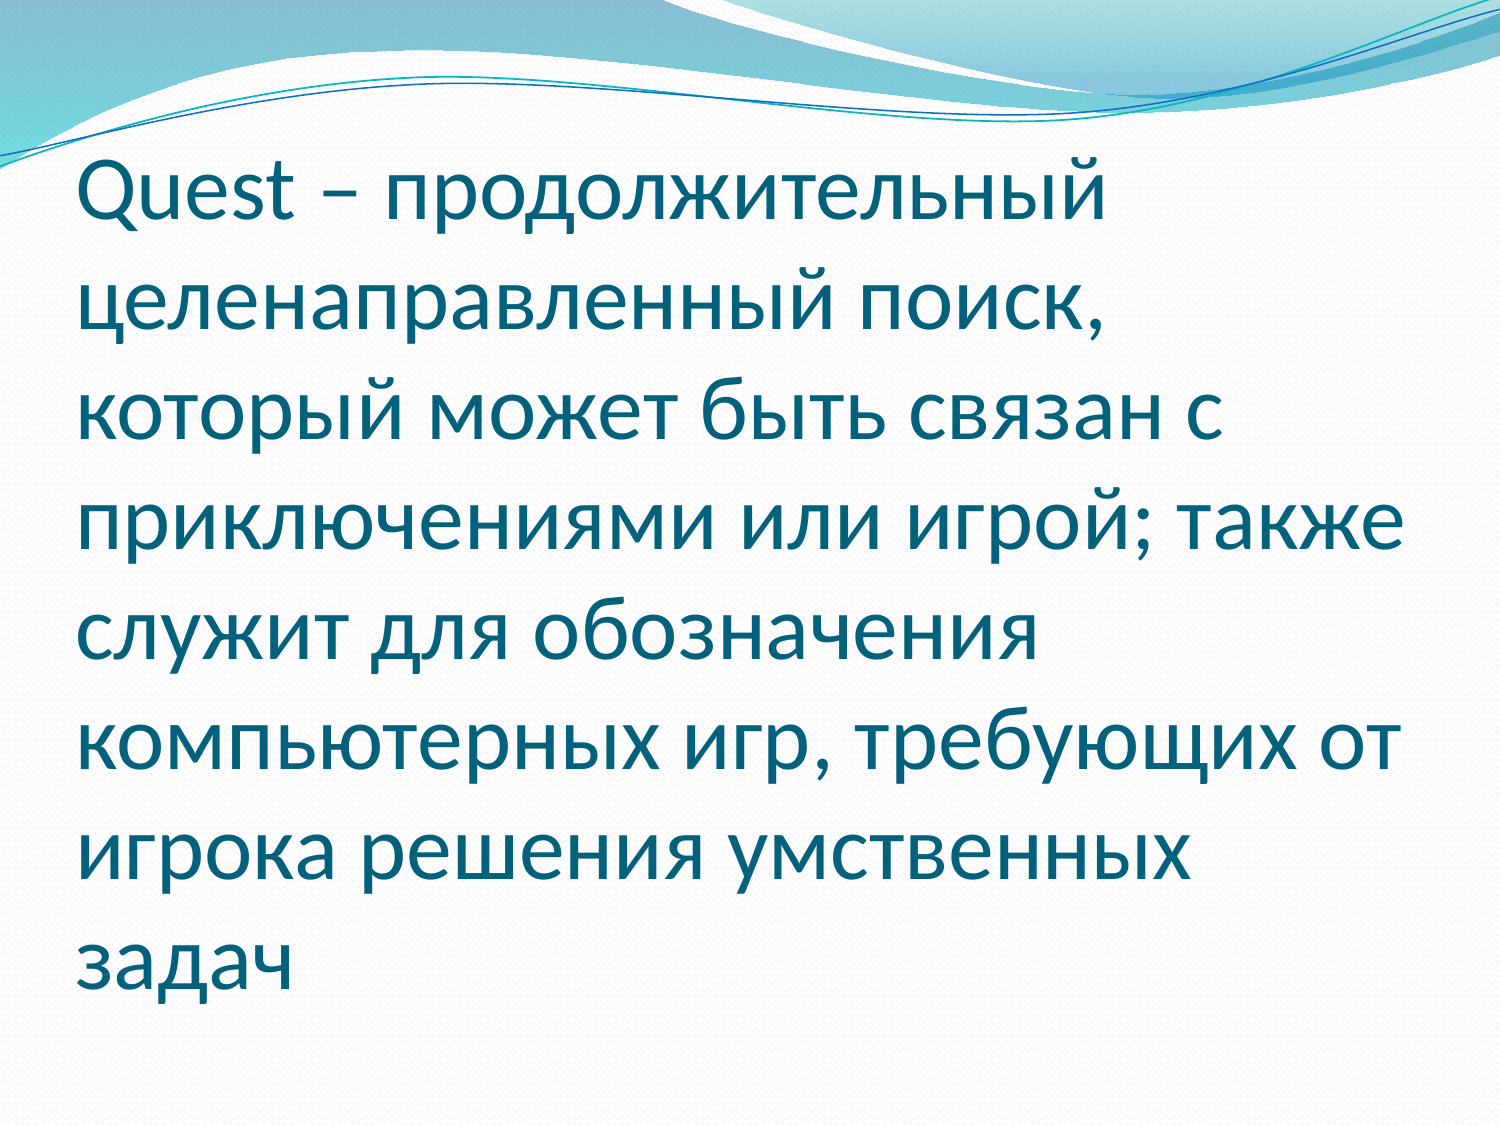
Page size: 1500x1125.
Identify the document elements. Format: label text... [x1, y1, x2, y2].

title Quest – продолжительный целенаправленный поиск, который может быть связан с приключениями или игрой; также служит для обозначения компьютерных игр, требующих от игрока решения умственных задач [75, 115, 1425, 1008]
